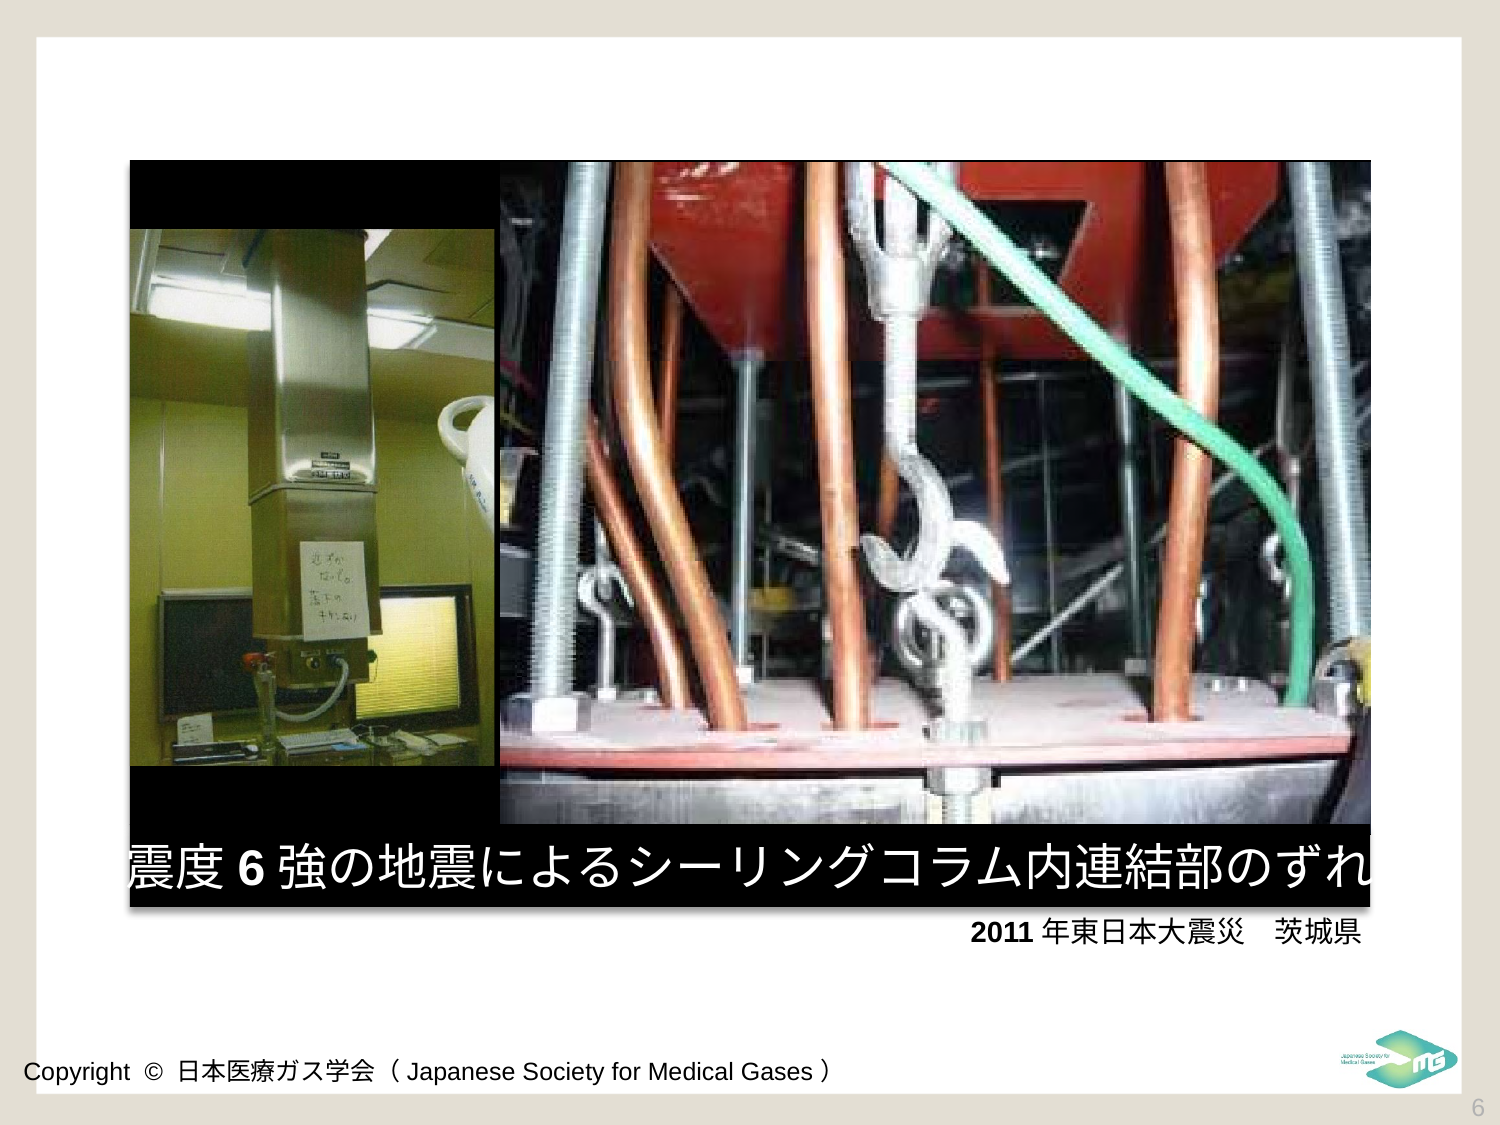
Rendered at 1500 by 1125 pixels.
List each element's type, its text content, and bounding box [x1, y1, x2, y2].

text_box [129, 160, 1371, 956]
picture [0, 0, 1500, 1125]
slide_number 6 [1311, 1076, 1500, 1125]
